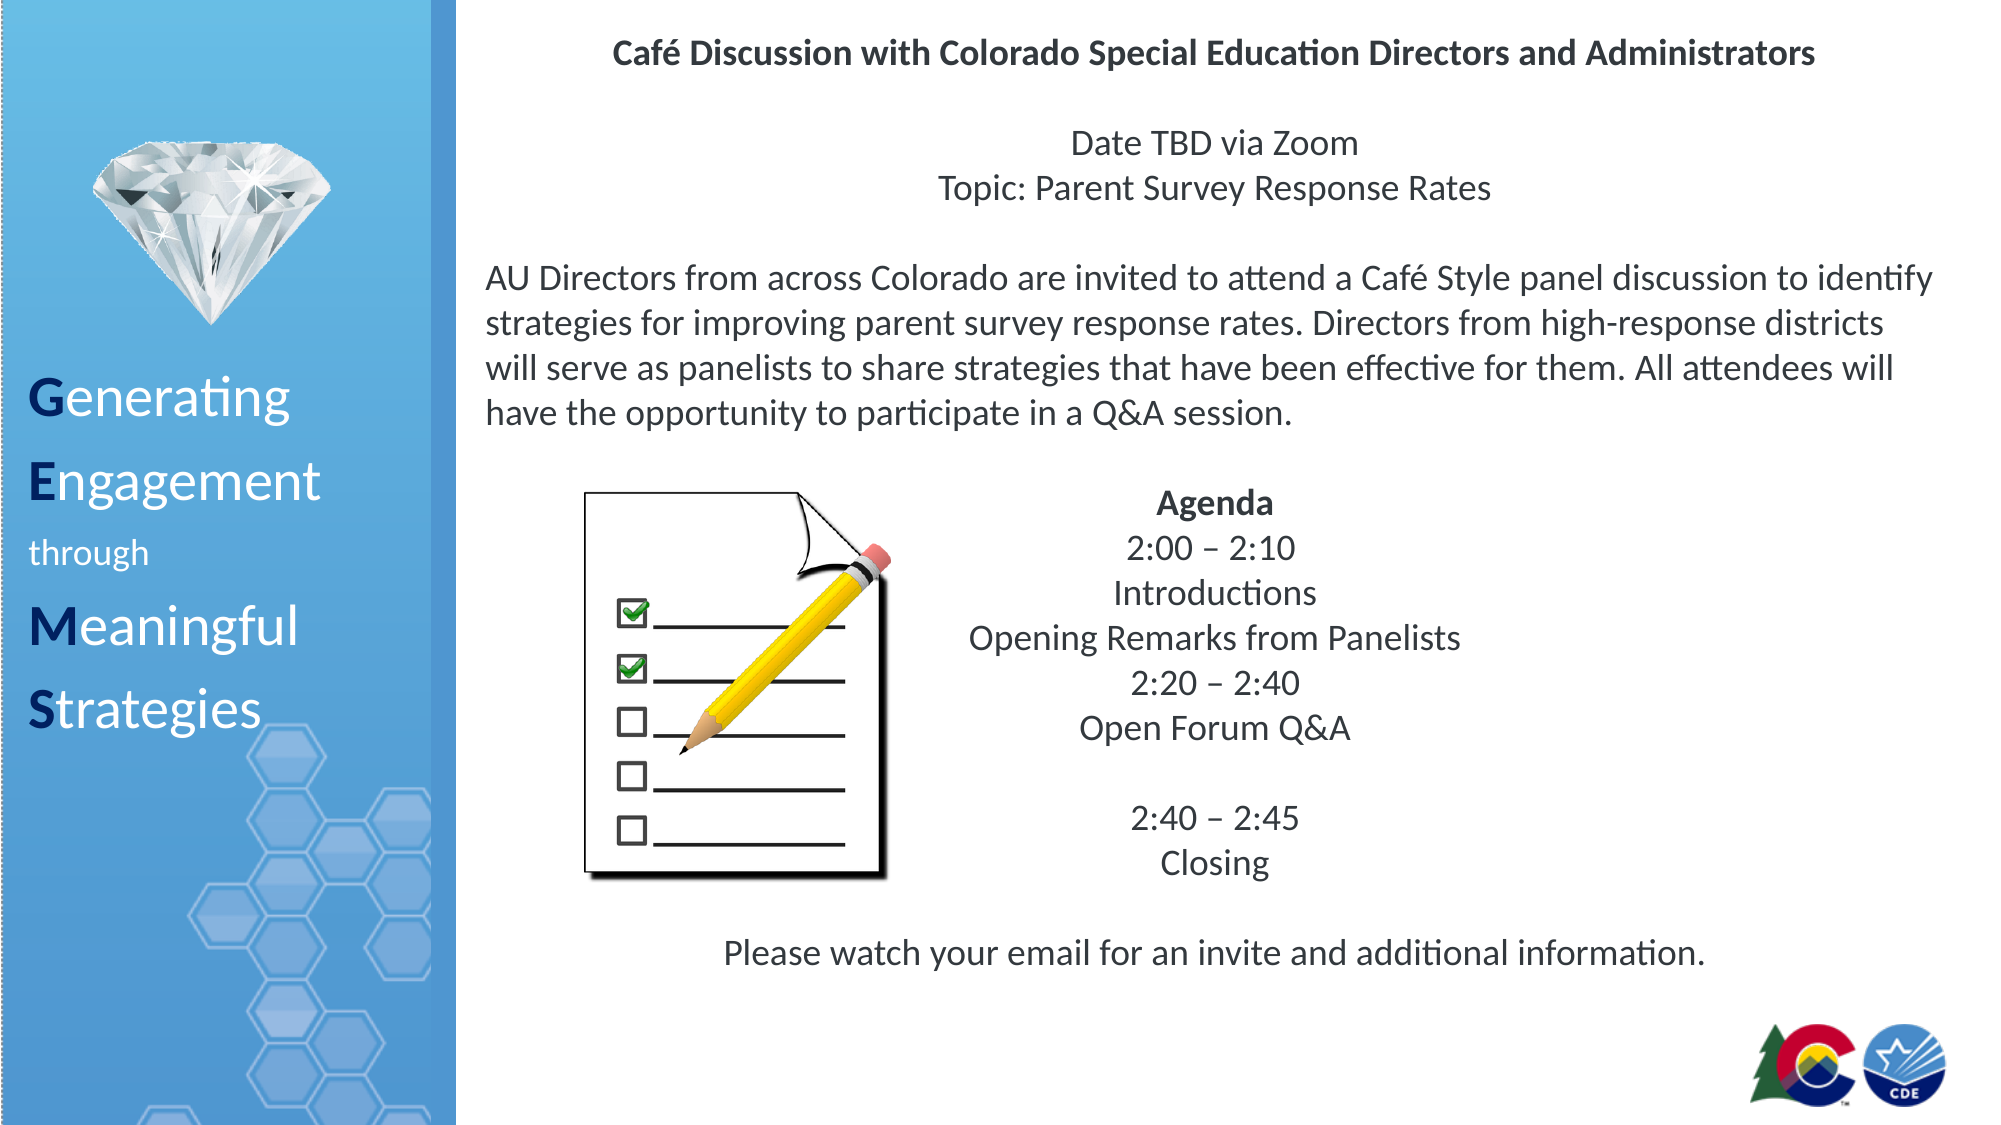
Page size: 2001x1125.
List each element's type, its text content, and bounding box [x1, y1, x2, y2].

picture [1750, 1024, 1957, 1107]
picture [584, 491, 891, 883]
text_box Café Discussion with Colorado Special Education Directors and Administrators Date TBD via Zoom Topic: Parent Survey Response Rates AU Directors from across Colorado are invited to attend a Café Style panel discussion to identify strategies for improving parent survey response rates. Directors from high-response districts will serve as panelists to share strategies that have been effective for them. All attendees will have the opportunity to participate in a Q&A session. Agenda 2:00 – 2:10 Introductions Opening Remarks from Panelists 2:20 – 2:40 Open Forum Q&A 2:40 – 2:45 Closing Please watch your email for an invite and additional information. [470, 20, 1960, 981]
picture [2, 0, 431, 1125]
title Generating Engagement through Meaningful Strategies [13, 366, 459, 829]
